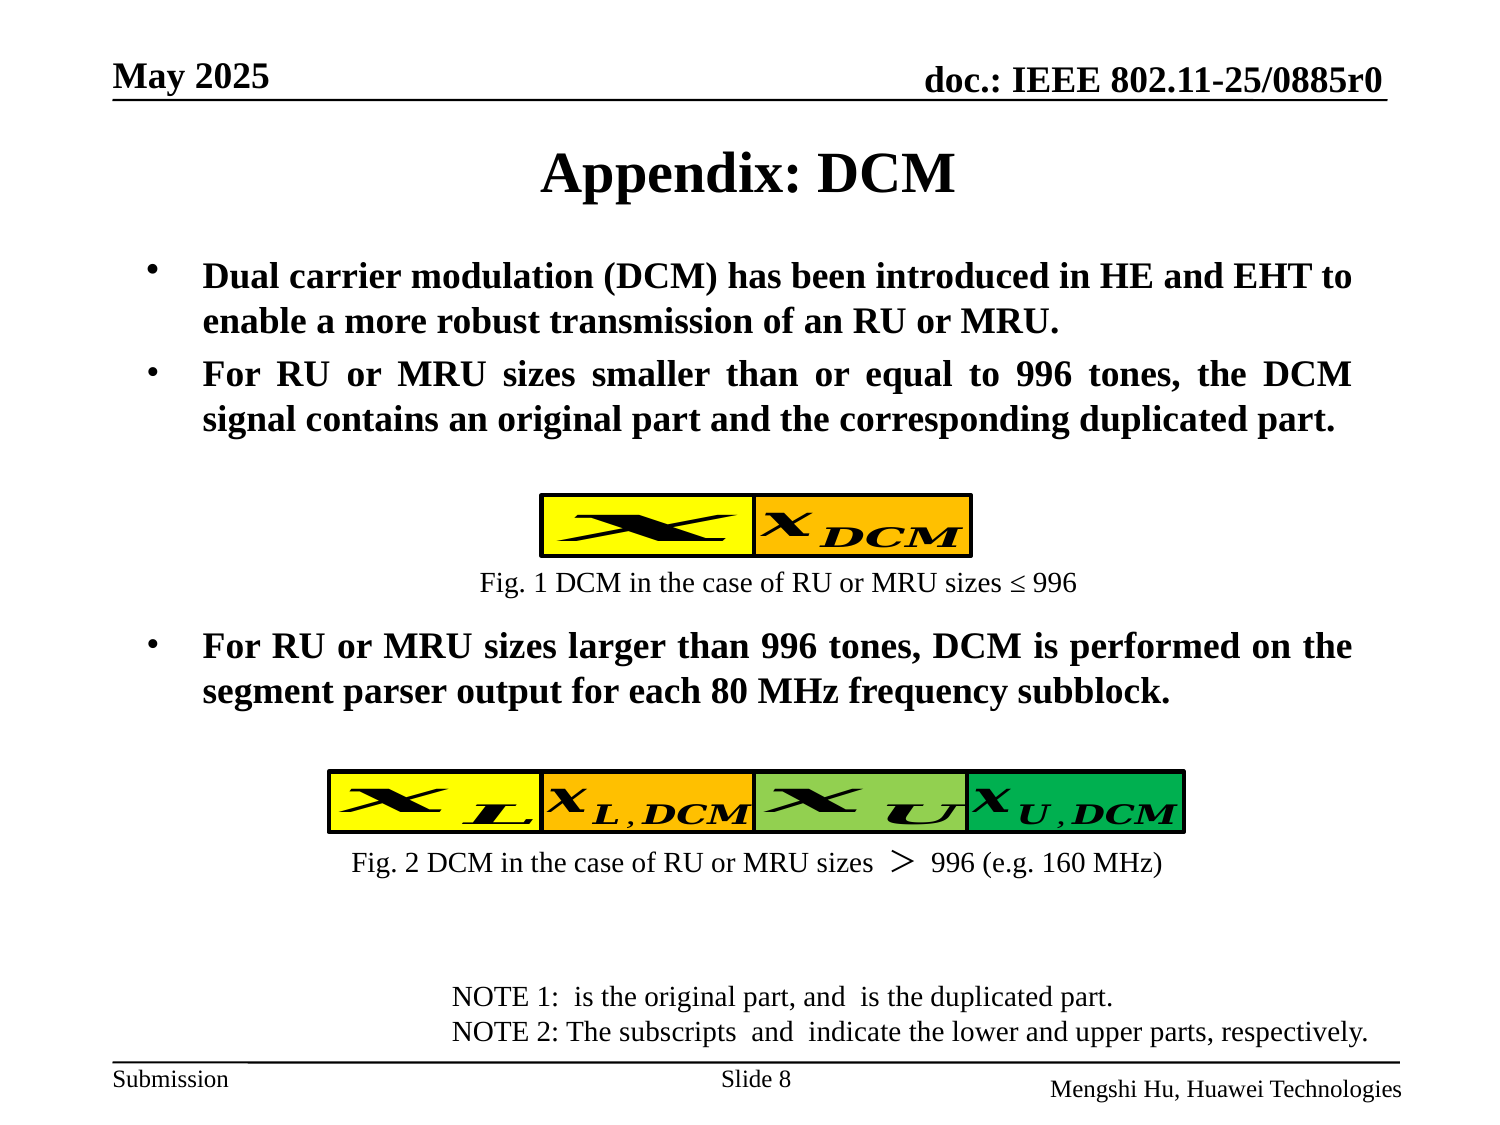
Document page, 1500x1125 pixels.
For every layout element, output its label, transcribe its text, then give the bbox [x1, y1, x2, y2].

title Appendix: DCM [99, 124, 1413, 213]
list Dual carrier modulation (DCM) has been introduced in HE and EHT to enable a more robust transmission of an RU or MRU. For RU or MRU sizes smaller than or equal to 996 tones, the DCM signal contains an original part and the corresponding duplicated part. For RU or MRU sizes larger than 996 tones, DCM is performed on the segment parser output for each 80 MHz frequency subblock. [131, 243, 1369, 1007]
text_box Fig. 2 DCM in the case of RU or MRU sizes ＞ 996 (e.g. 160 MHz) [336, 835, 1186, 886]
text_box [543, 497, 970, 554]
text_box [755, 773, 1182, 831]
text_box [330, 773, 754, 831]
slide_number Slide 8 [712, 1061, 800, 1093]
text_box Fig. 1 DCM in the case of RU or MRU sizes ≤ 996 [464, 556, 1093, 606]
